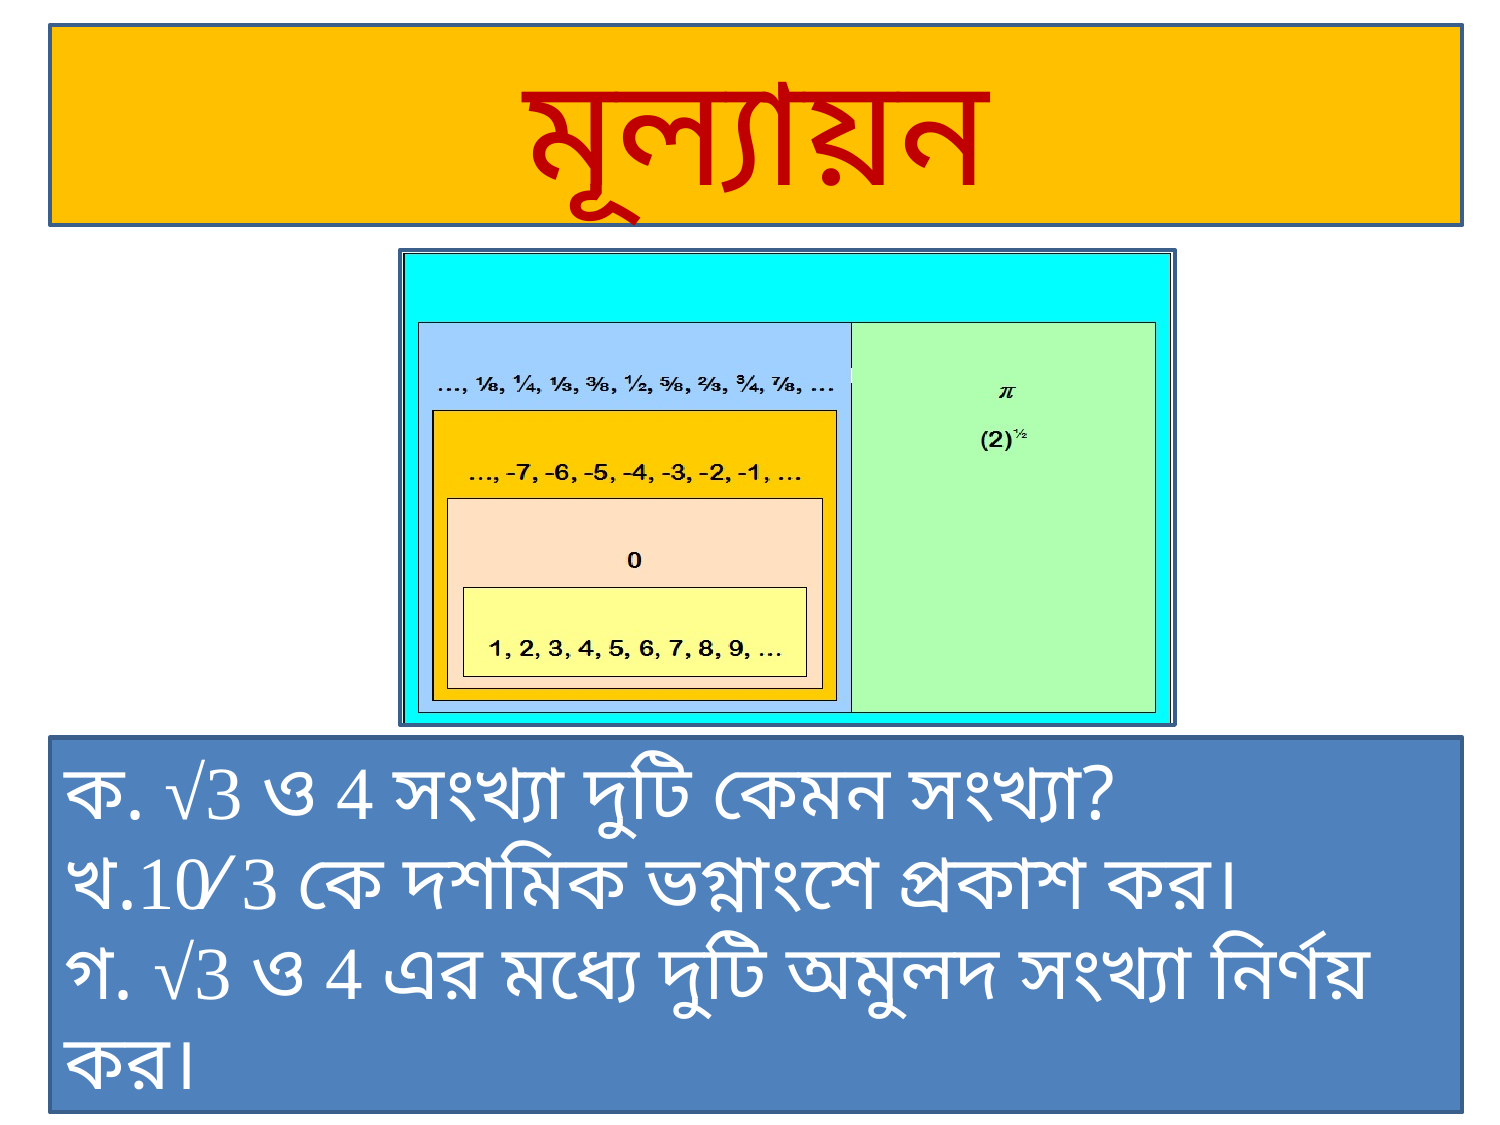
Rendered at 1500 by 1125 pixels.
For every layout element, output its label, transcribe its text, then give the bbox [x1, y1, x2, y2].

text_box [398, 248, 1177, 727]
text_box ক. √3 ও 4 সংখ্যা দুটি কেমন সংখ্যা? খ.10⁄ 3 কে দশমিক ভগ্নাংশে প্রকাশ কর। গ. √3 ও 4 এর মধ্যে দুটি অমুলদ সংখ্যা নির্ণয় কর। [48, 735, 1464, 1114]
text_box মূল্যায়ন [48, 23, 1464, 227]
